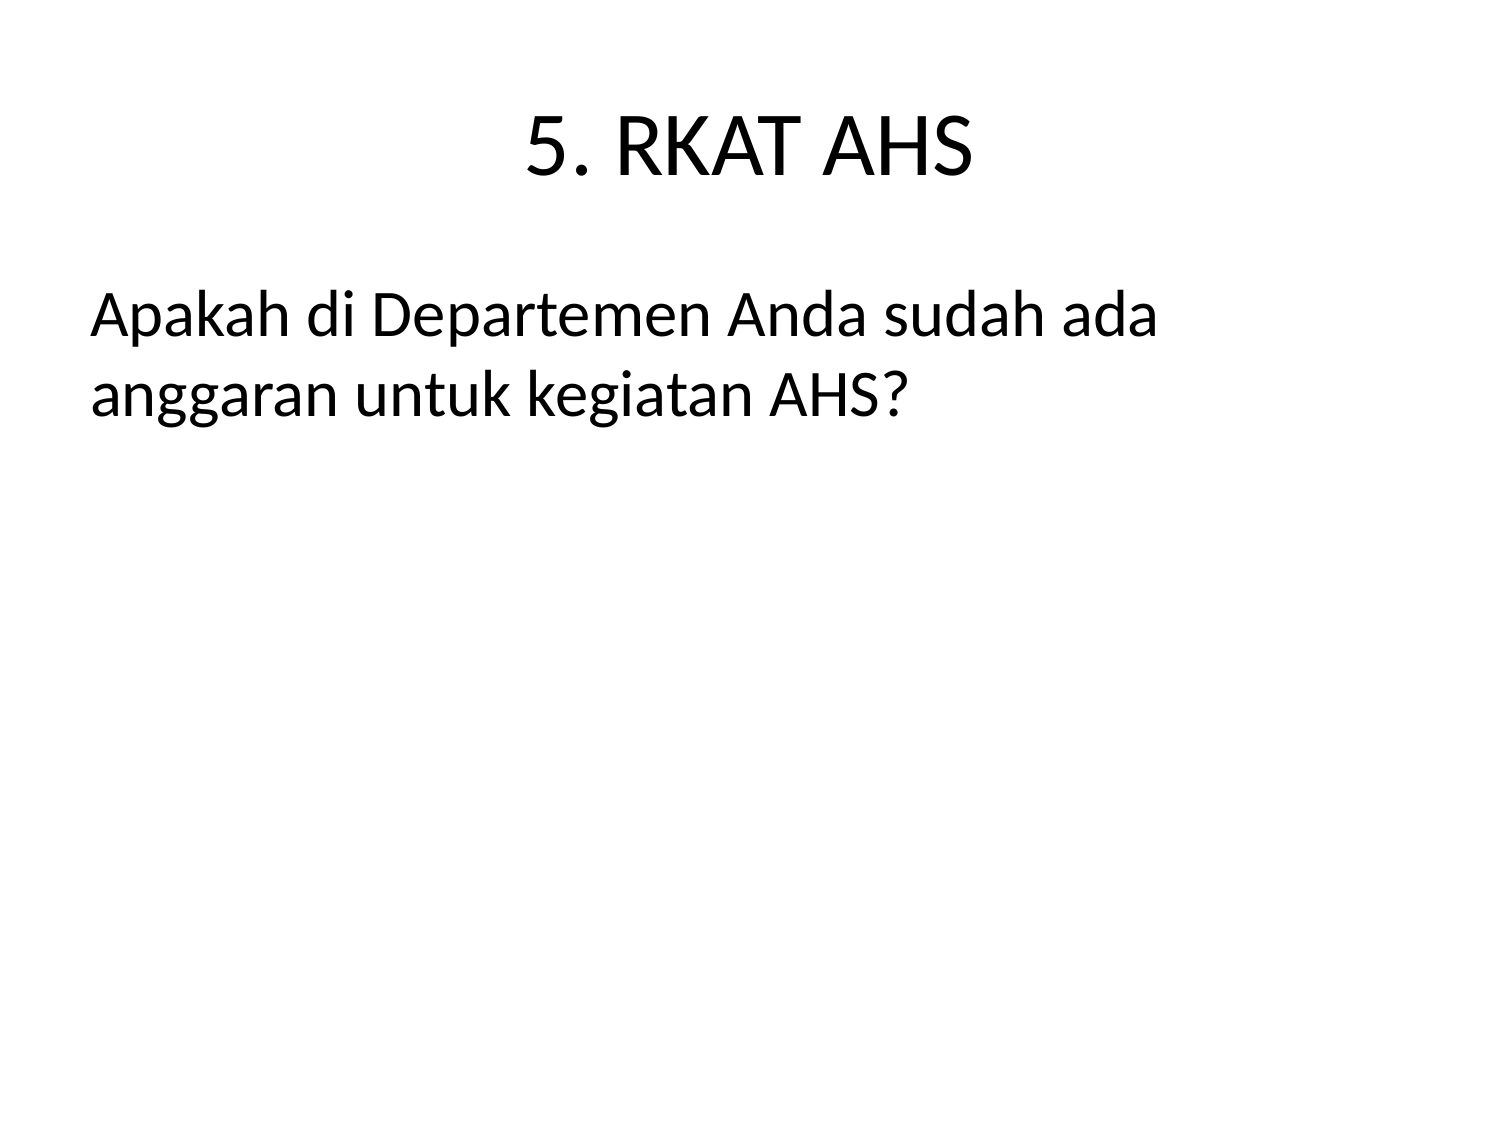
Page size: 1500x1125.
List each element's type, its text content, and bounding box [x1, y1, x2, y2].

list Apakah di Departemen Anda sudah ada anggaran untuk kegiatan AHS? [75, 262, 1425, 1005]
title 5. RKAT AHS [75, 45, 1425, 233]
